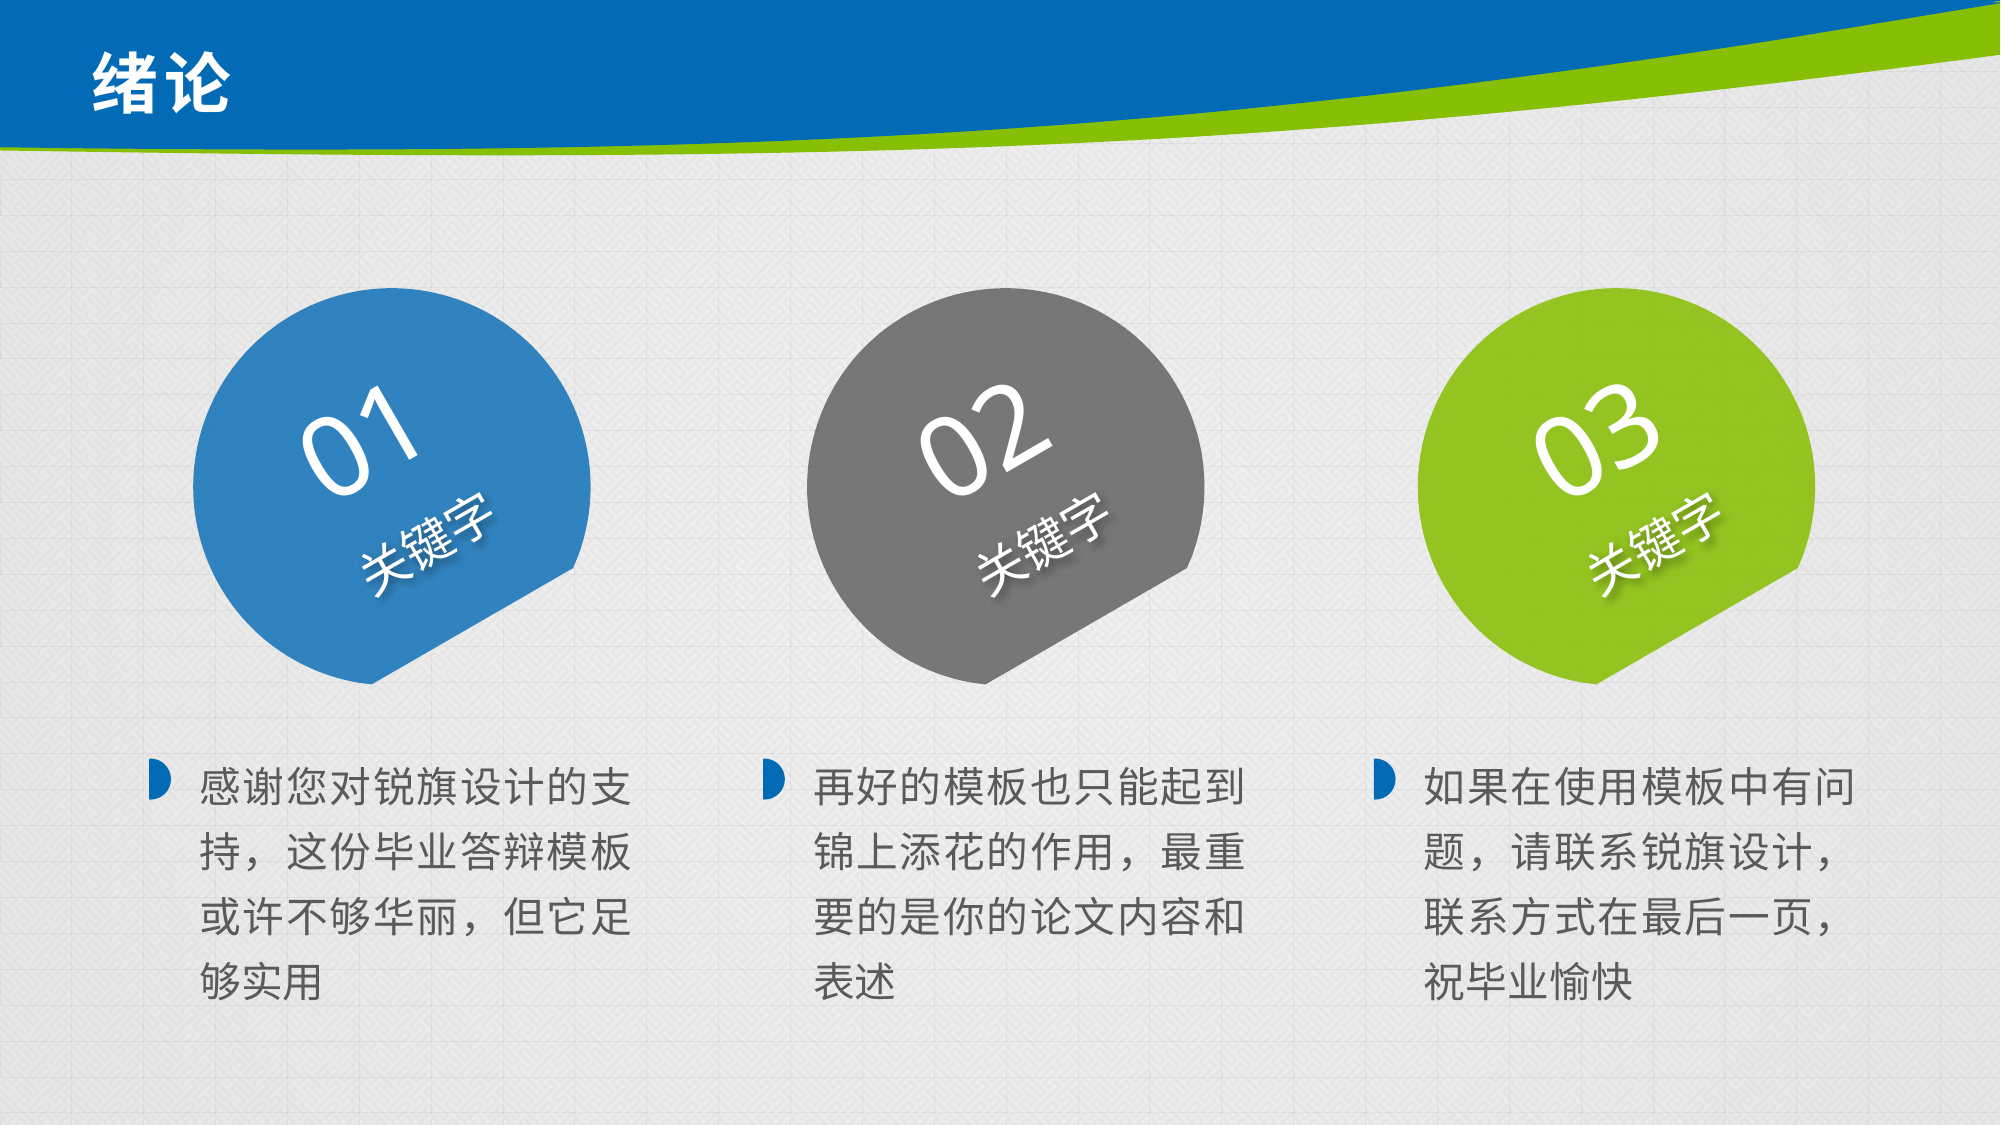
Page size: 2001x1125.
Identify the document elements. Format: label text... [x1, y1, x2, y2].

title 绪论 [76, 42, 1087, 131]
text_box [1416, 287, 1778, 686]
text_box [236, 360, 554, 582]
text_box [149, 738, 647, 1016]
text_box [1373, 738, 1872, 1016]
text_box [554, 370, 592, 581]
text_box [854, 360, 1170, 581]
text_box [1468, 360, 1782, 581]
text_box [763, 738, 1261, 1016]
text_box [1782, 375, 1817, 579]
text_box [1170, 373, 1206, 580]
text_box [806, 287, 1167, 686]
picture [0, 55, 2000, 1125]
text_box [192, 361, 552, 686]
text_box [237, 287, 547, 360]
